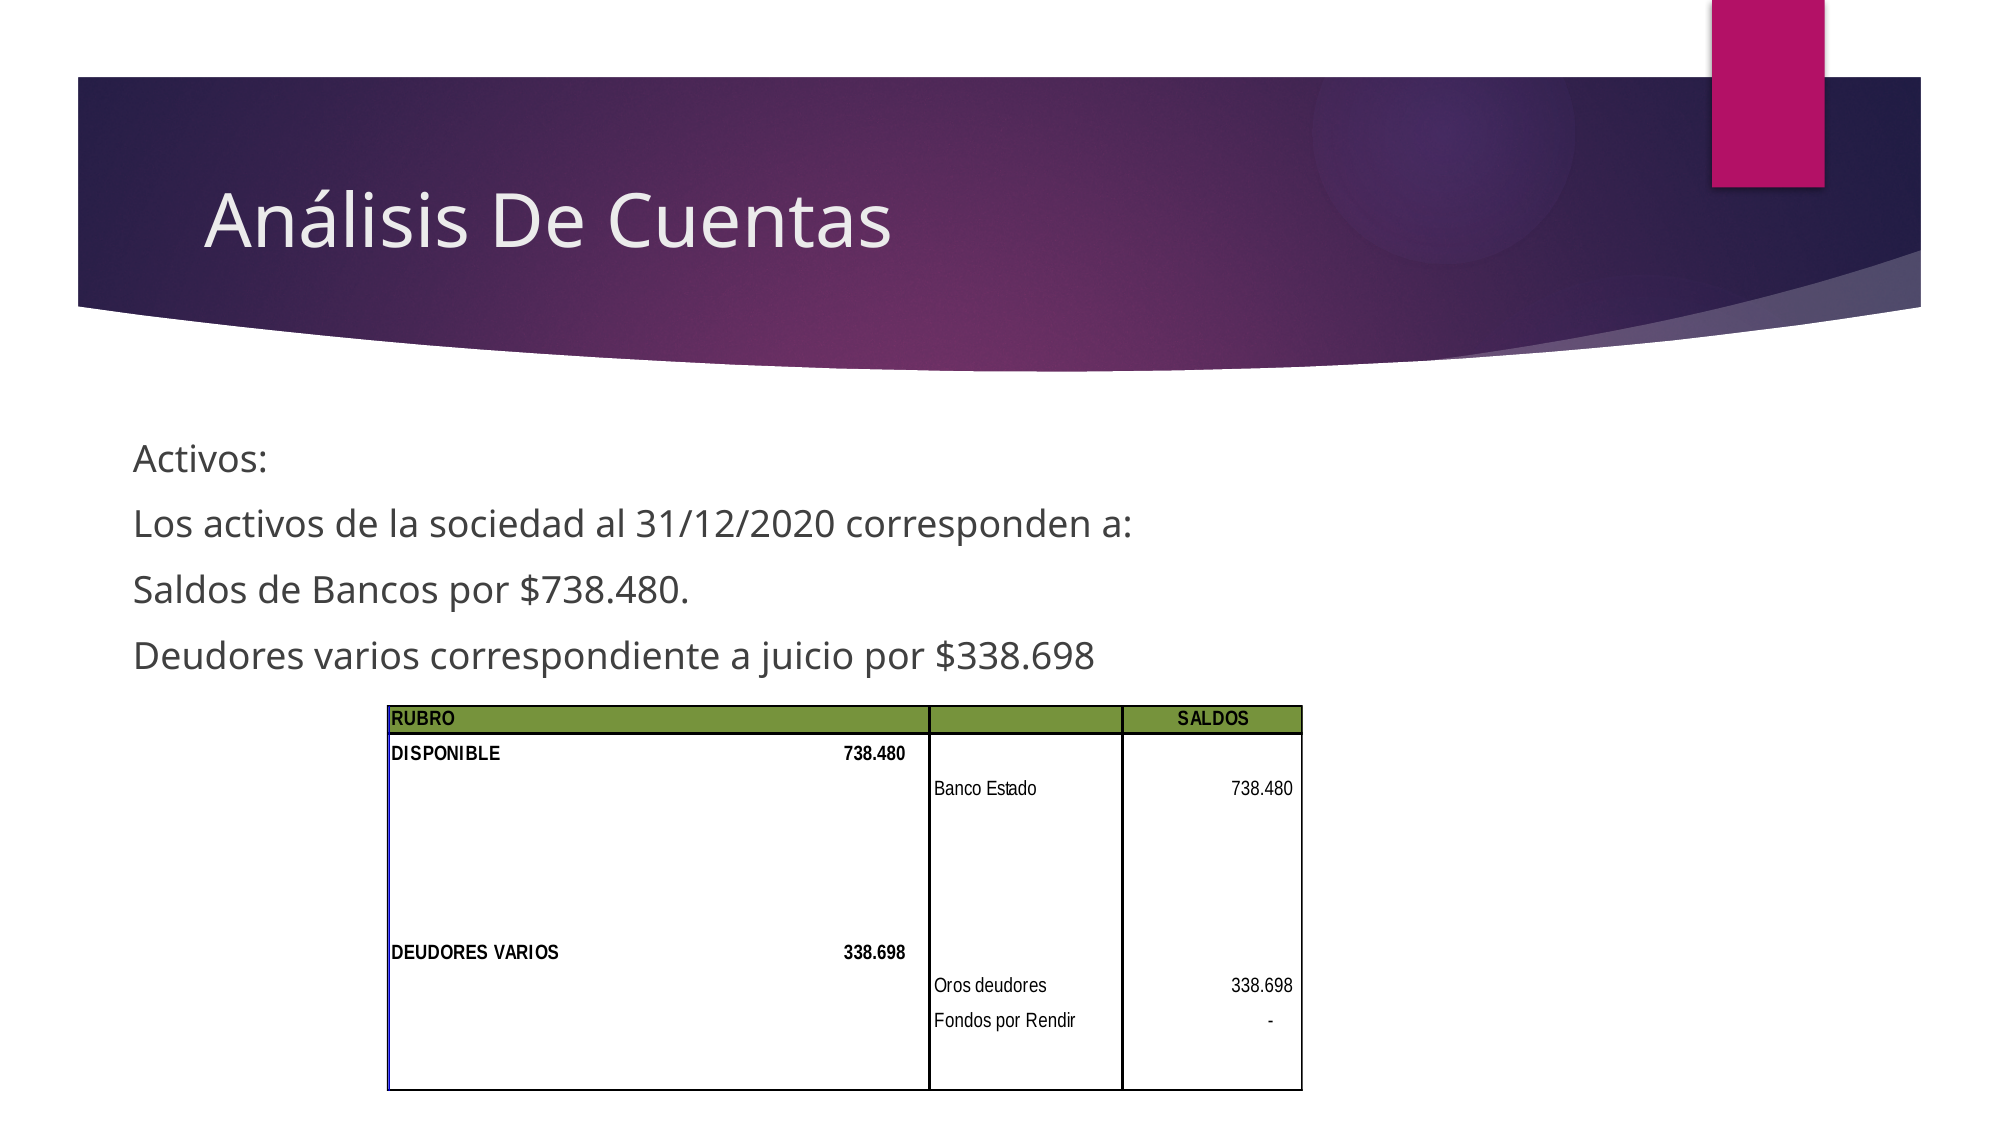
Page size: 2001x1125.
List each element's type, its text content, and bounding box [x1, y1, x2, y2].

title Análisis De Cuentas [189, 159, 1627, 276]
picture [386, 704, 1305, 1093]
list Activos: Los activos de la sociedad al 31/12/2020 corresponden a: Saldos de Bancos por $738.480. Deudores varios correspondiente a juicio por $338.698 [117, 427, 1920, 988]
